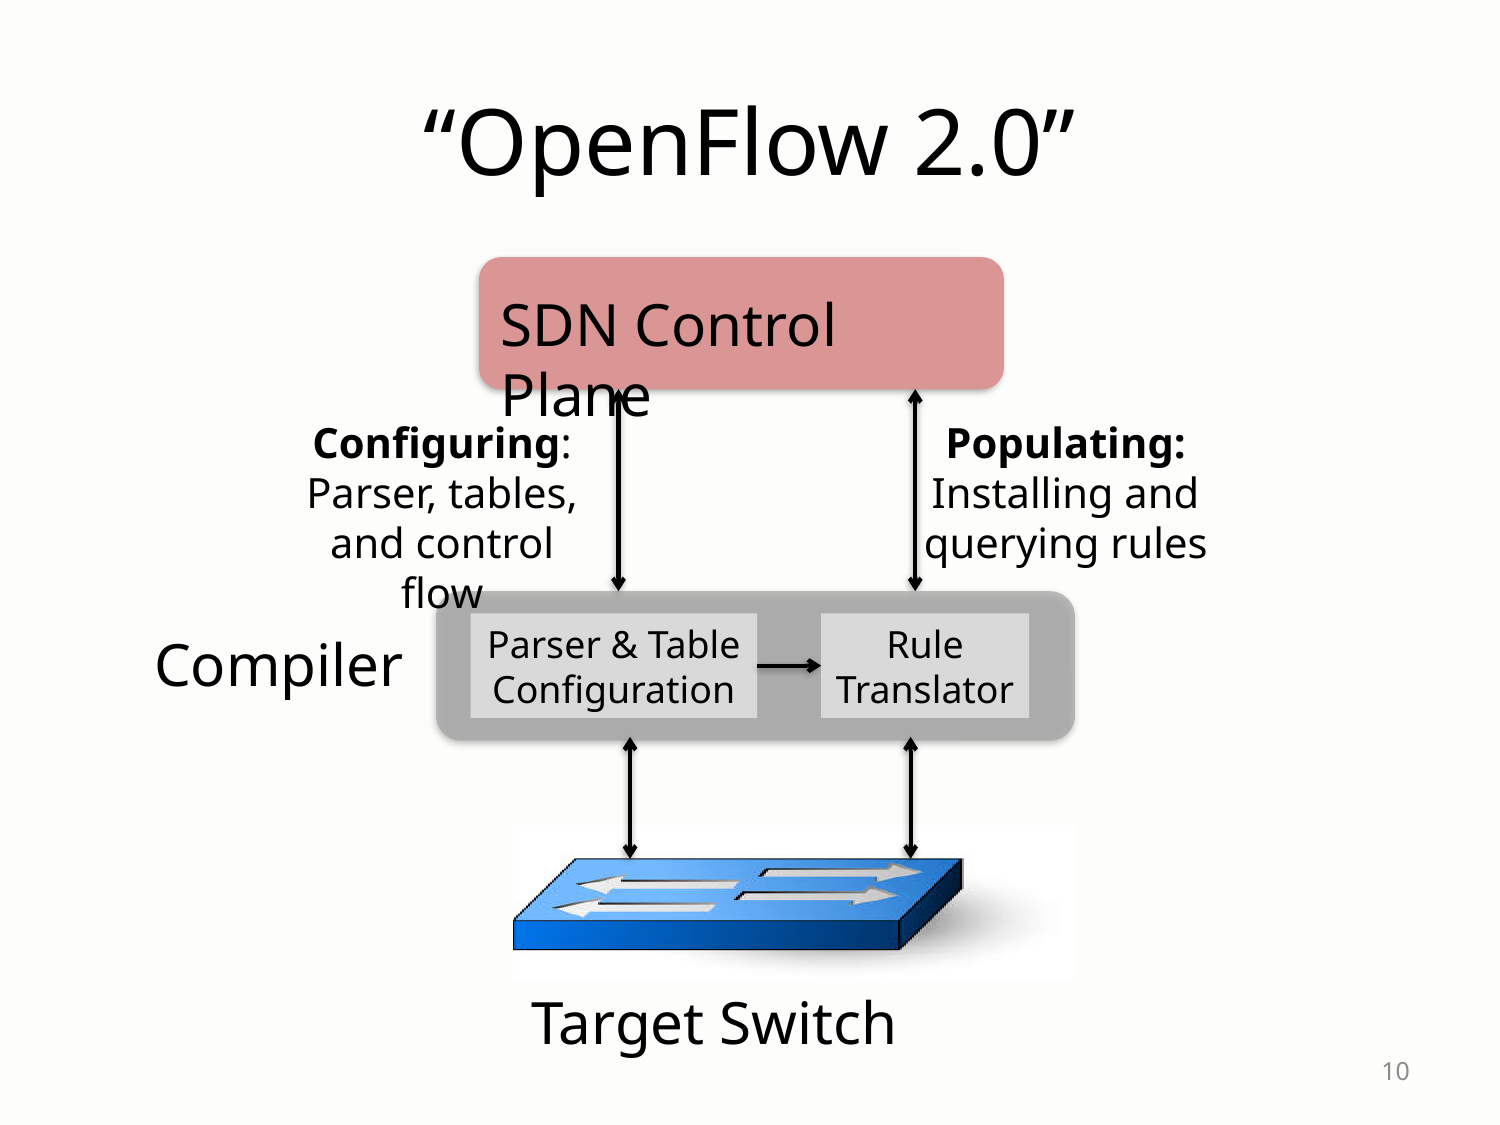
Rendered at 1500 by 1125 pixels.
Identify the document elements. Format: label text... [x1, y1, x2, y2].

text_box Target Switch [516, 988, 913, 1064]
text_box [478, 256, 1005, 359]
text_box Rule Translator [821, 613, 1030, 718]
slide_number 10 [1074, 1042, 1425, 1103]
text_box Populating: Installing and querying rules [899, 359, 1232, 575]
text_box SDN Control Plane [486, 280, 1011, 436]
title “OpenFlow 2.0” [75, 45, 1425, 233]
picture [512, 825, 1076, 979]
text_box Compiler [139, 620, 437, 705]
text_box [435, 590, 1076, 742]
text_box Parser & Table Configuration [470, 613, 758, 718]
text_box Configuring: Parser, tables, and control flow [276, 359, 609, 625]
